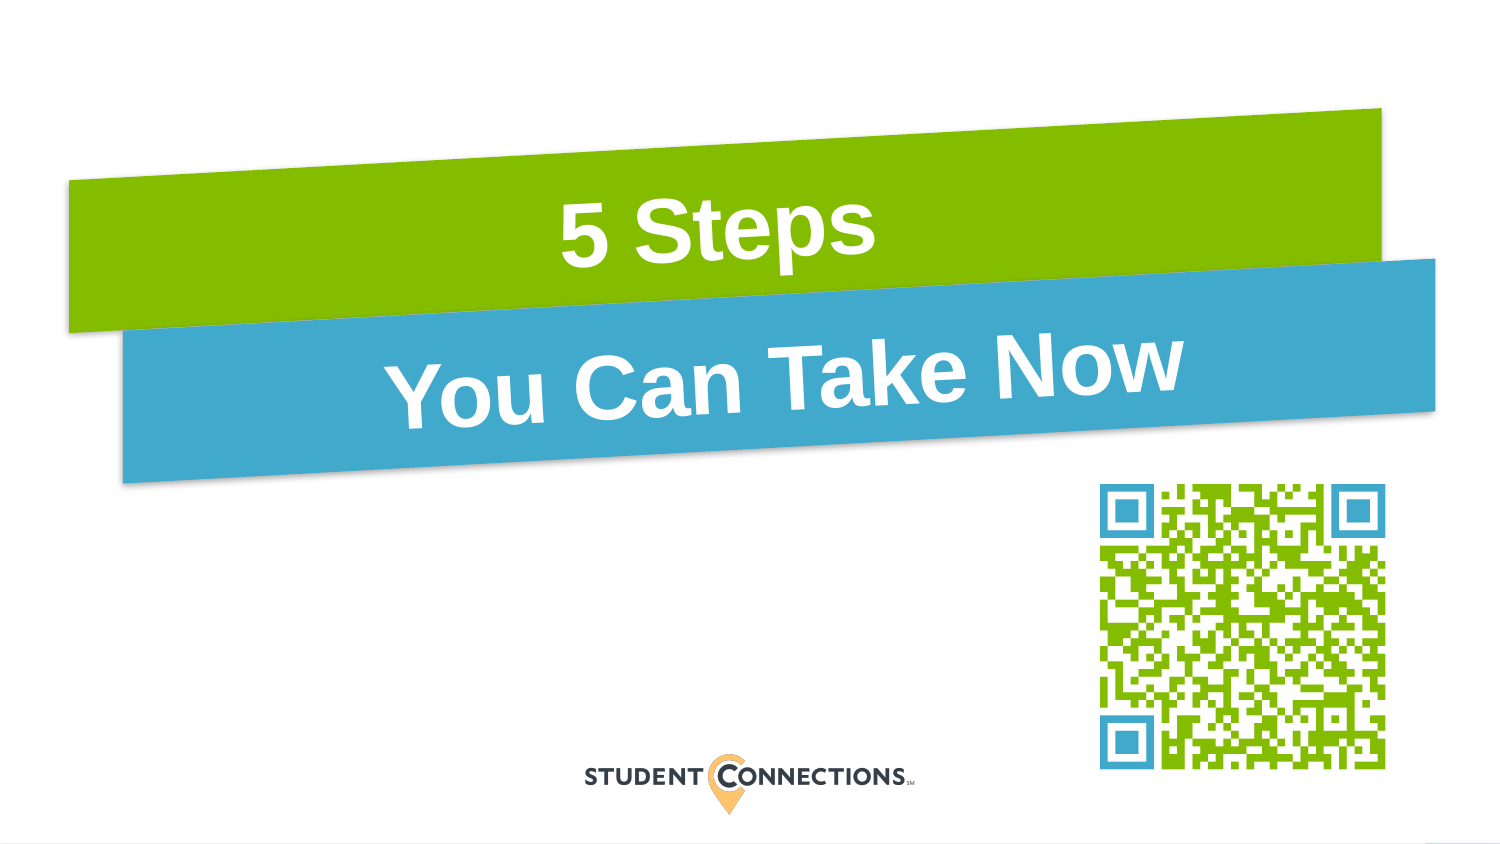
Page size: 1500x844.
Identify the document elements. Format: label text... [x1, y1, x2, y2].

title 5 Steps [85, 122, 1366, 324]
picture [585, 754, 915, 815]
subtitle You Can Take Now [138, 272, 1420, 475]
picture [1092, 476, 1393, 778]
